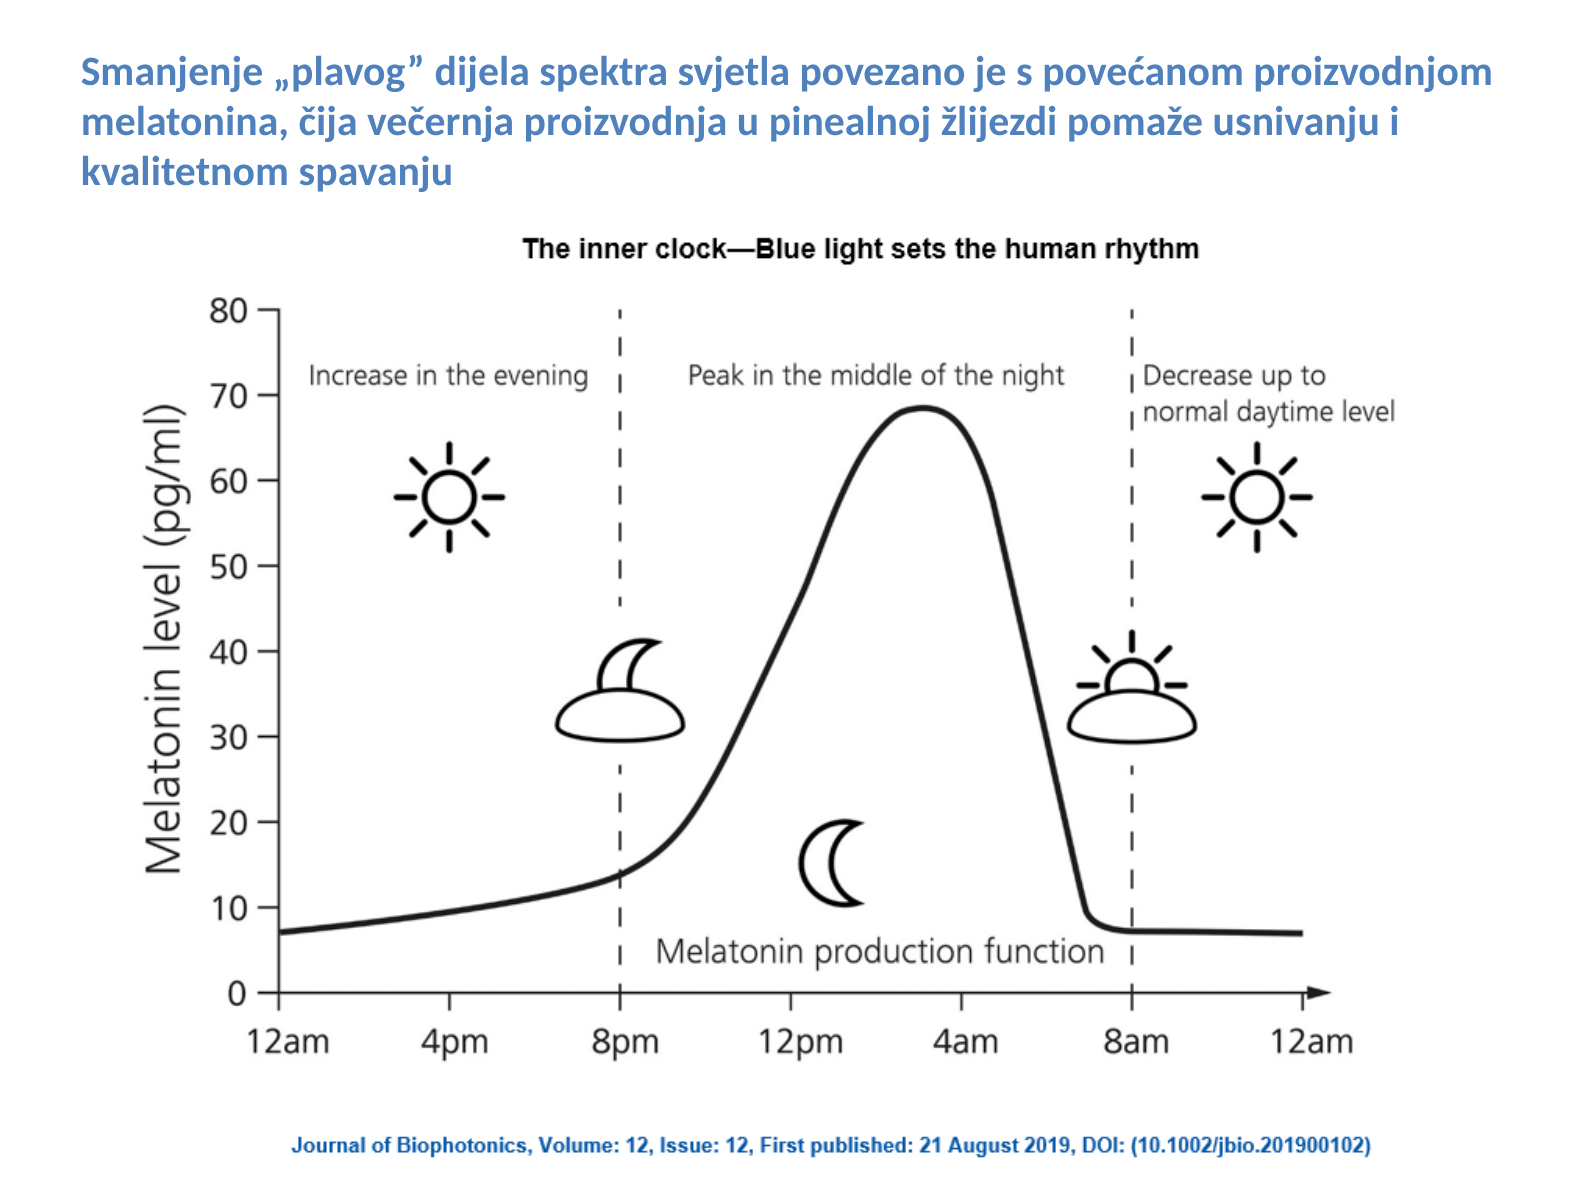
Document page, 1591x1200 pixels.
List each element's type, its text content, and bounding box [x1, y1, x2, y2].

picture [65, 192, 1479, 1200]
text_box Smanjenje „plavog” dijela spektra svjetla povezano je s povećanom proizvodnjom melatonina, čija večernja proizvodnja u pinealnoj žlijezdi pomaže usnivanju i kvalitetnom spavanju [66, 36, 1575, 202]
